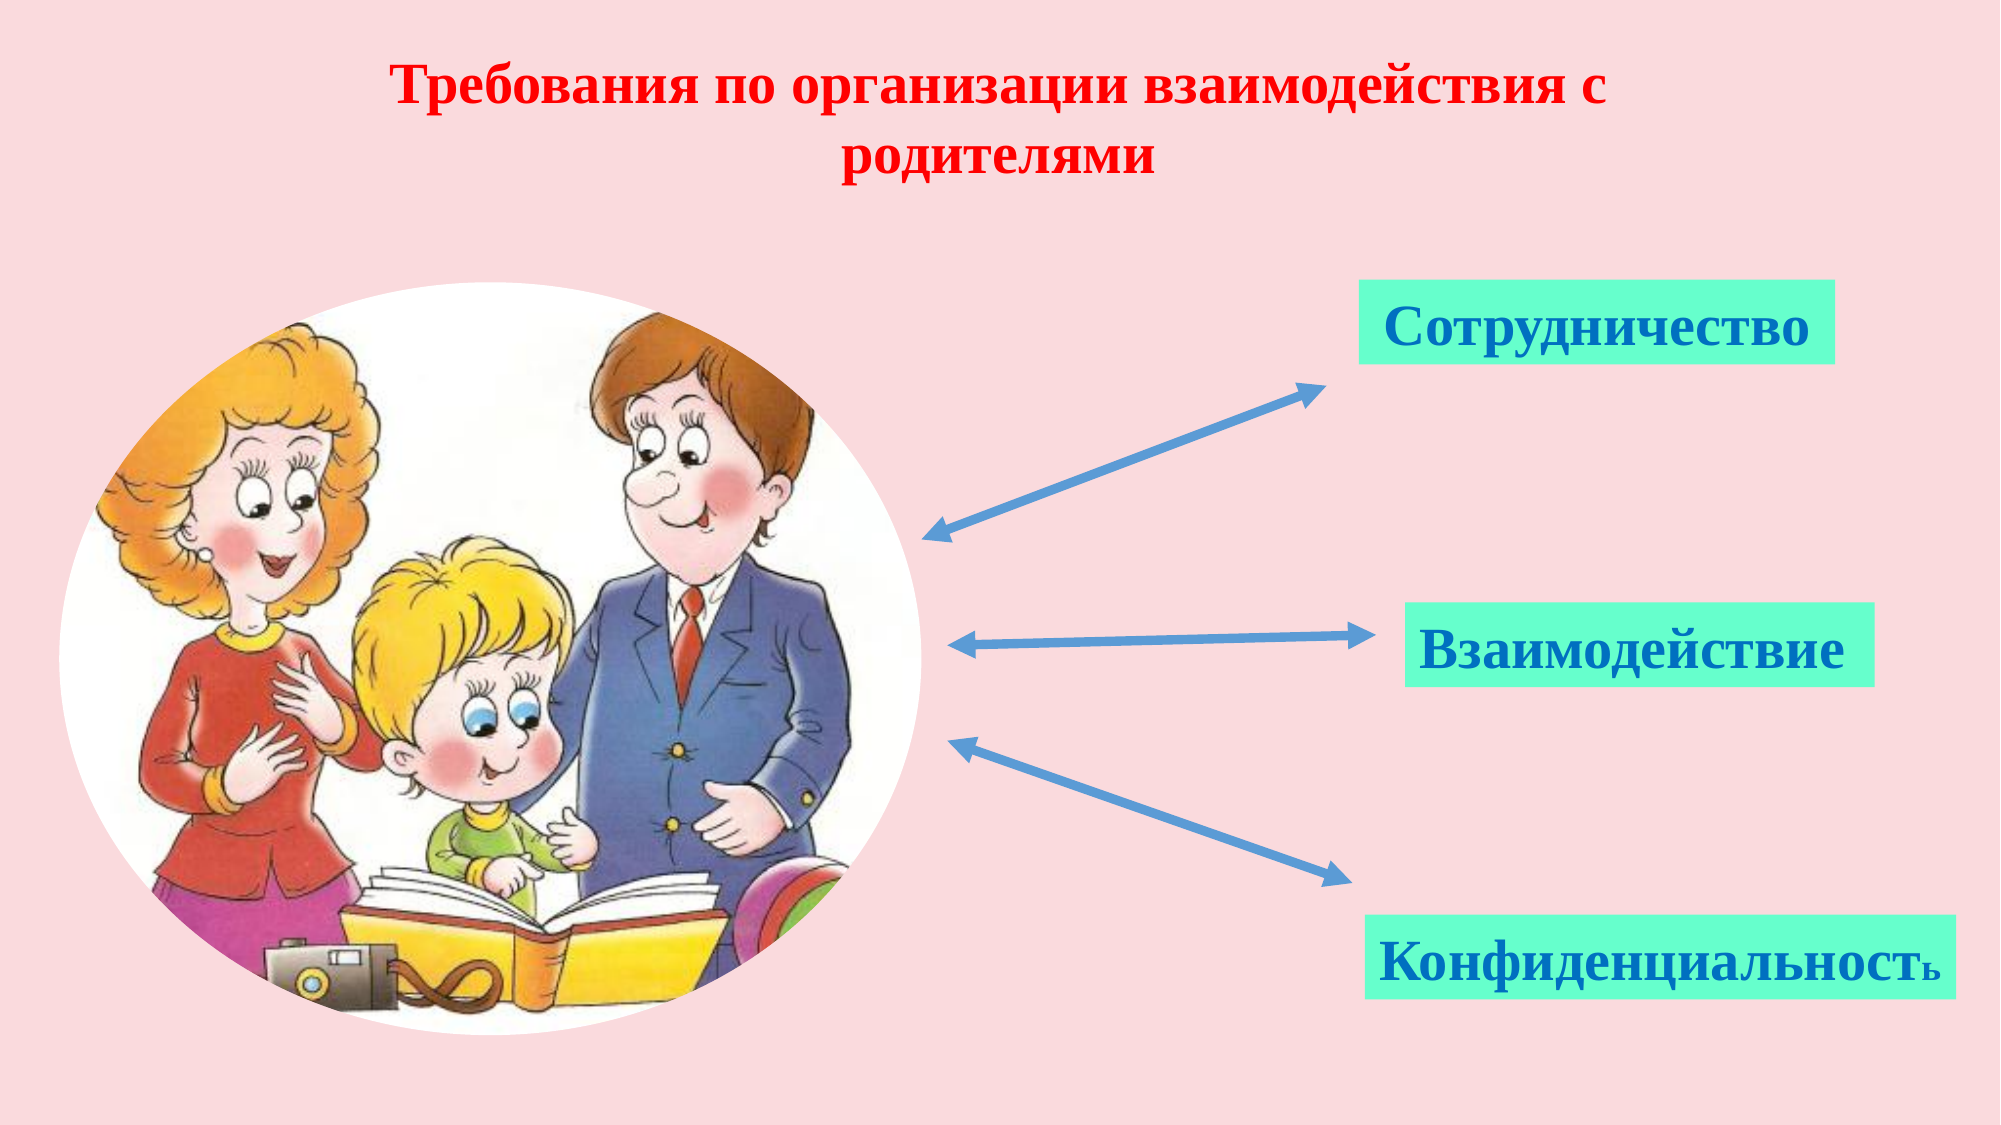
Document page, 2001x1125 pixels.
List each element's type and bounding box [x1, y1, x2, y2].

text_box [921, 385, 1327, 540]
text_box [947, 634, 1377, 646]
text_box [947, 740, 1353, 883]
picture [0, 0, 2000, 1125]
